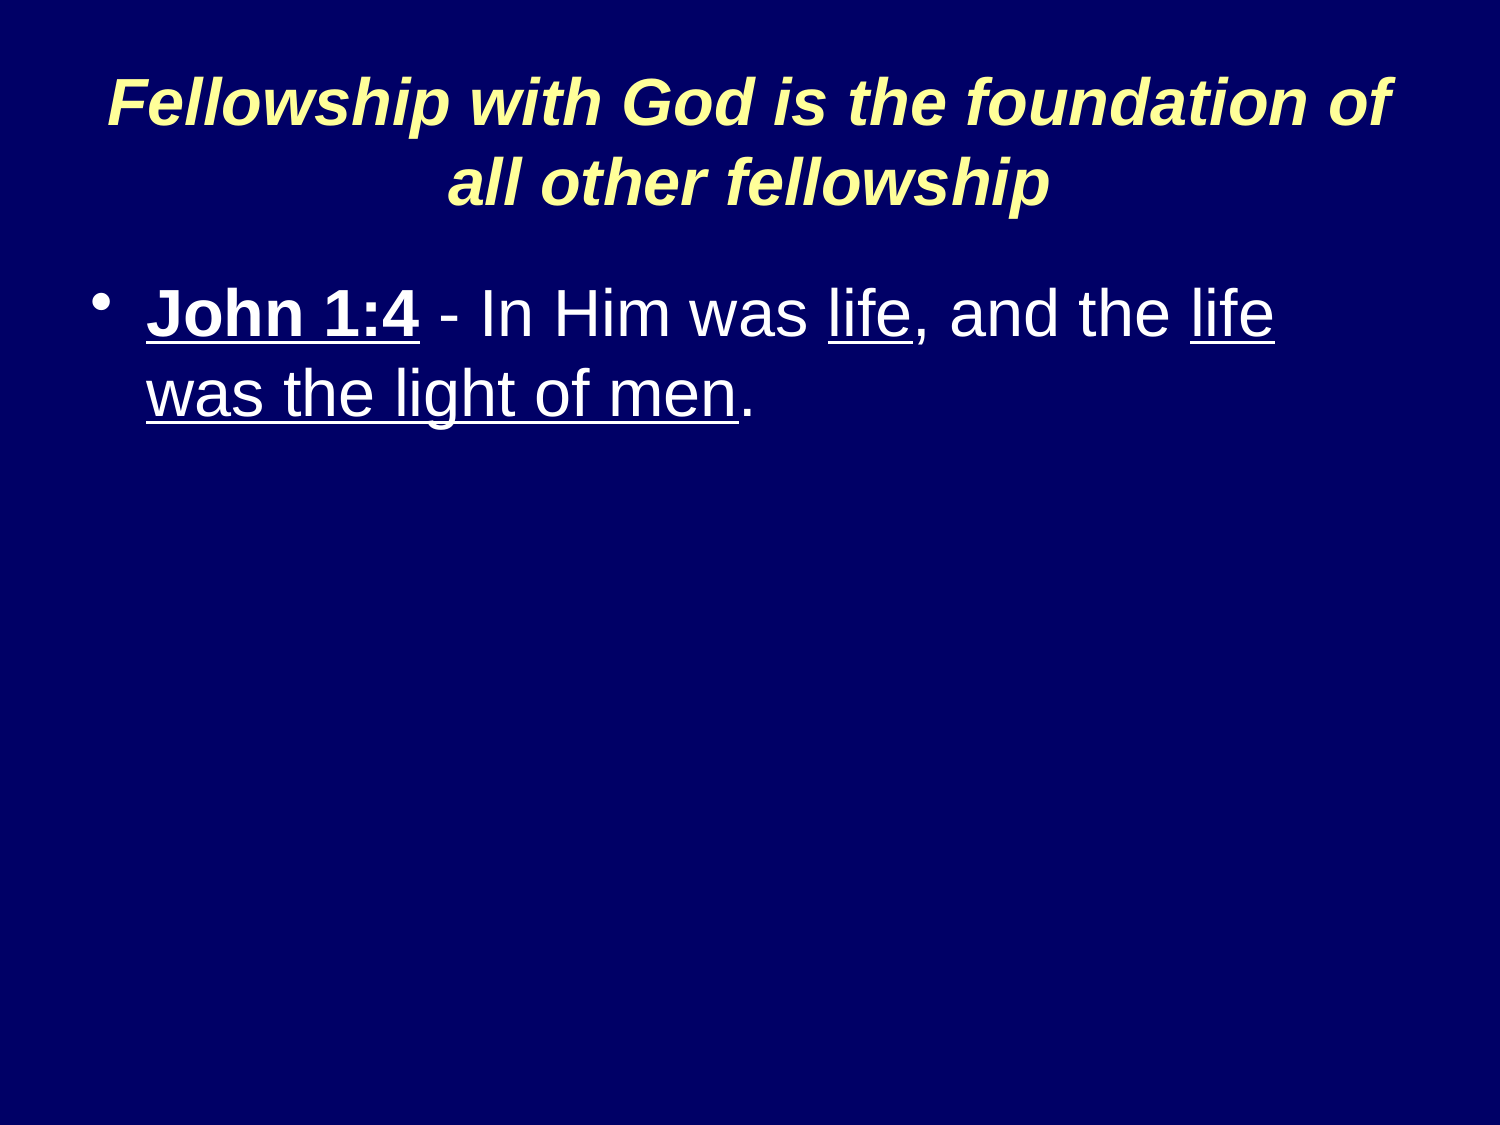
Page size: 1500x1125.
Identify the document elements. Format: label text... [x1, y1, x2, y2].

title Fellowship with God is the foundation of all other fellowship [75, 45, 1425, 233]
list John 1:4 - In Him was life, and the life was the light of men. [75, 262, 1425, 1005]
